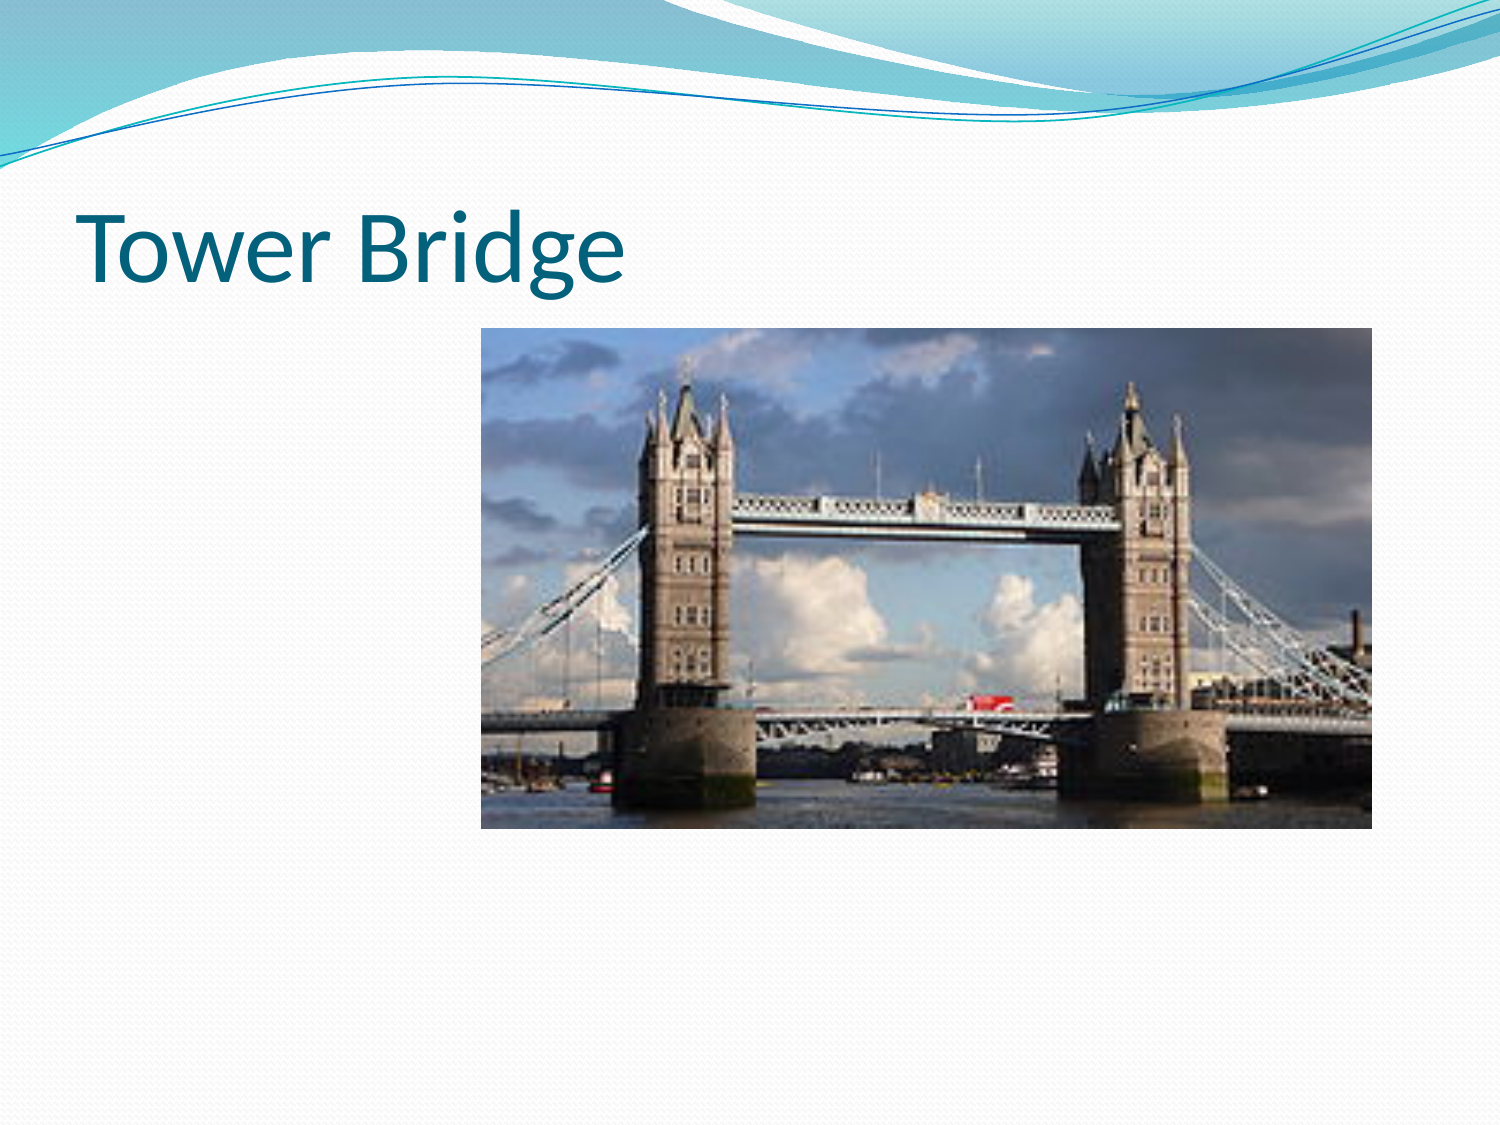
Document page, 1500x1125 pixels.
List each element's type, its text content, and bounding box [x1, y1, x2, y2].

title Tower Bridge [75, 115, 1425, 303]
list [480, 327, 1372, 829]
